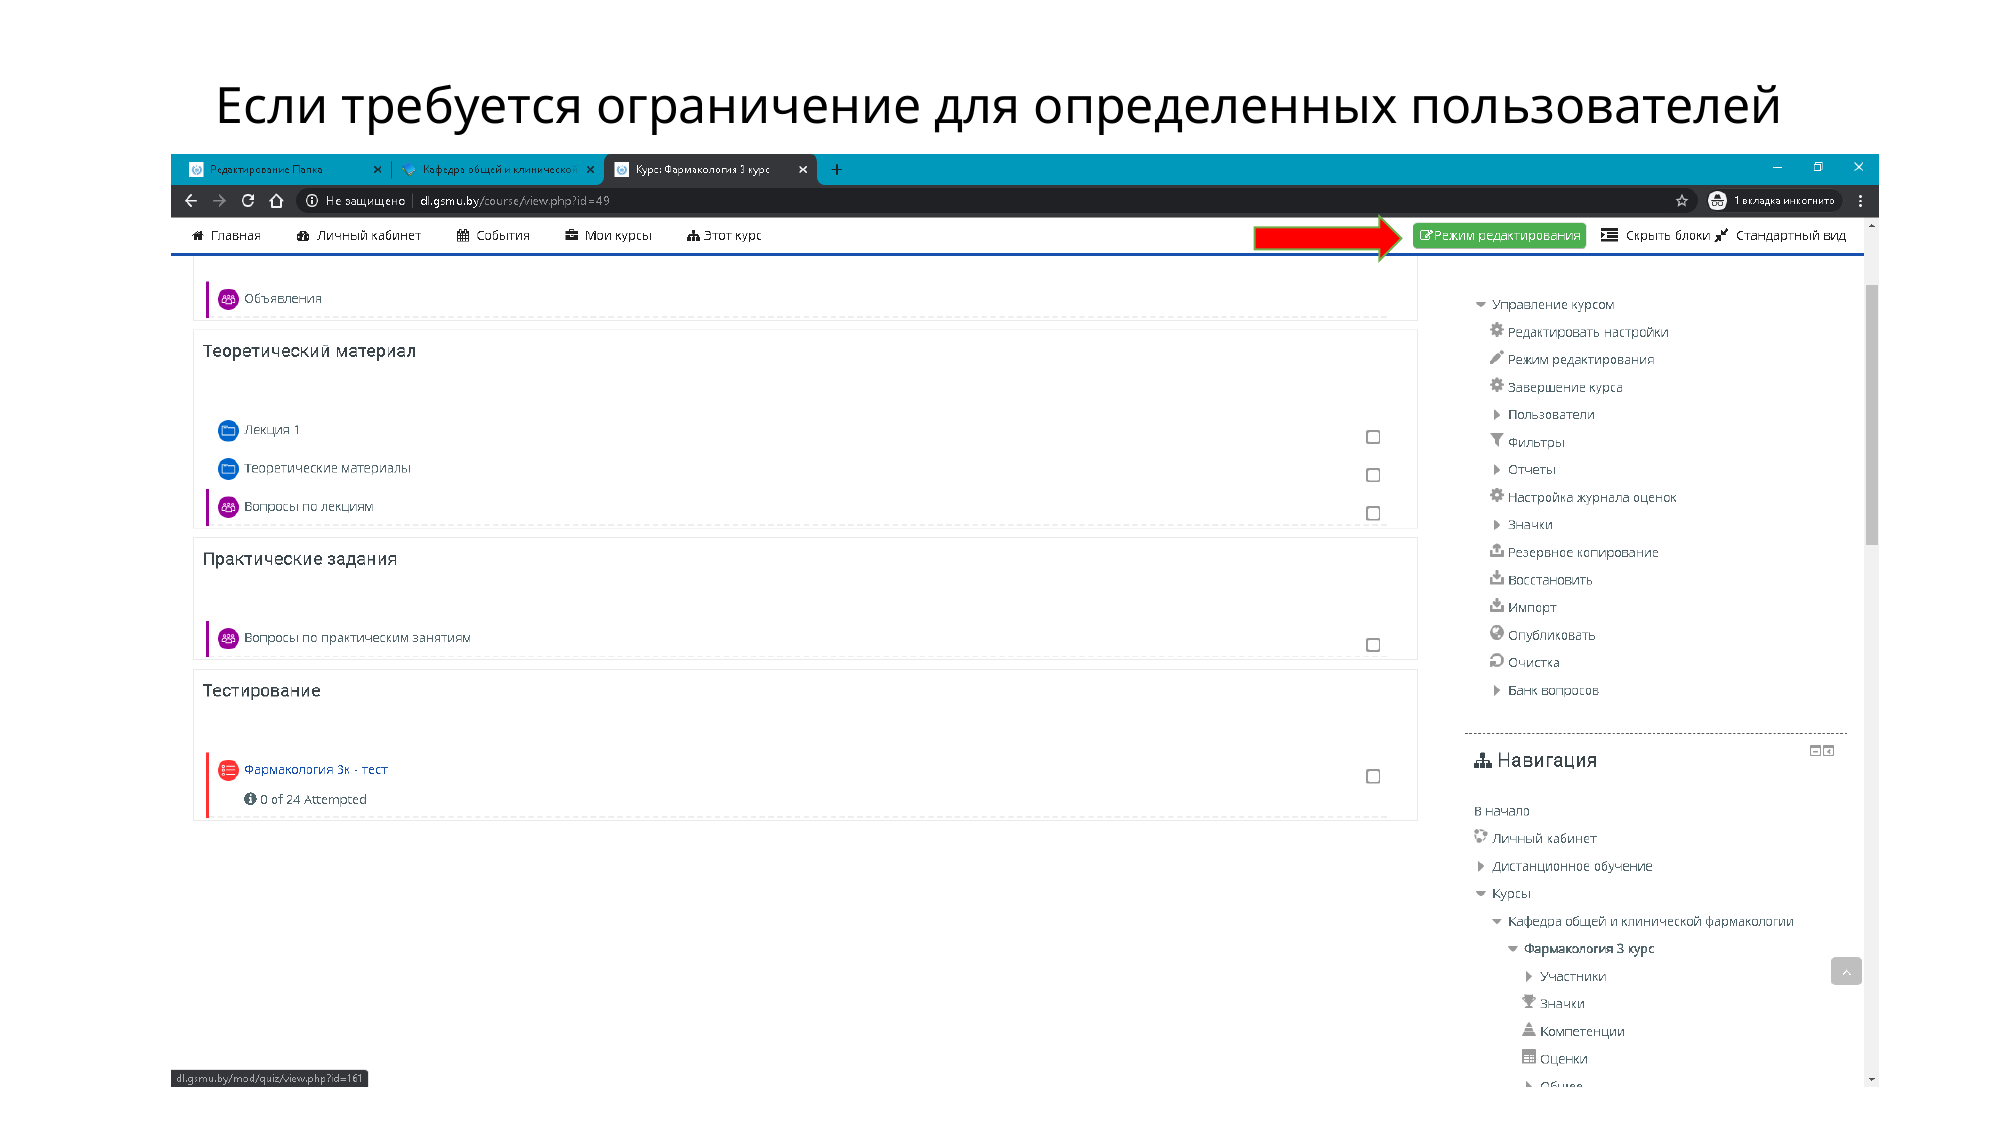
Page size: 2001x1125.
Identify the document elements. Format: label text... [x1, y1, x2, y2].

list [171, 154, 1879, 1088]
title Если требуется ограничение для определенных пользователей [137, 59, 1863, 155]
